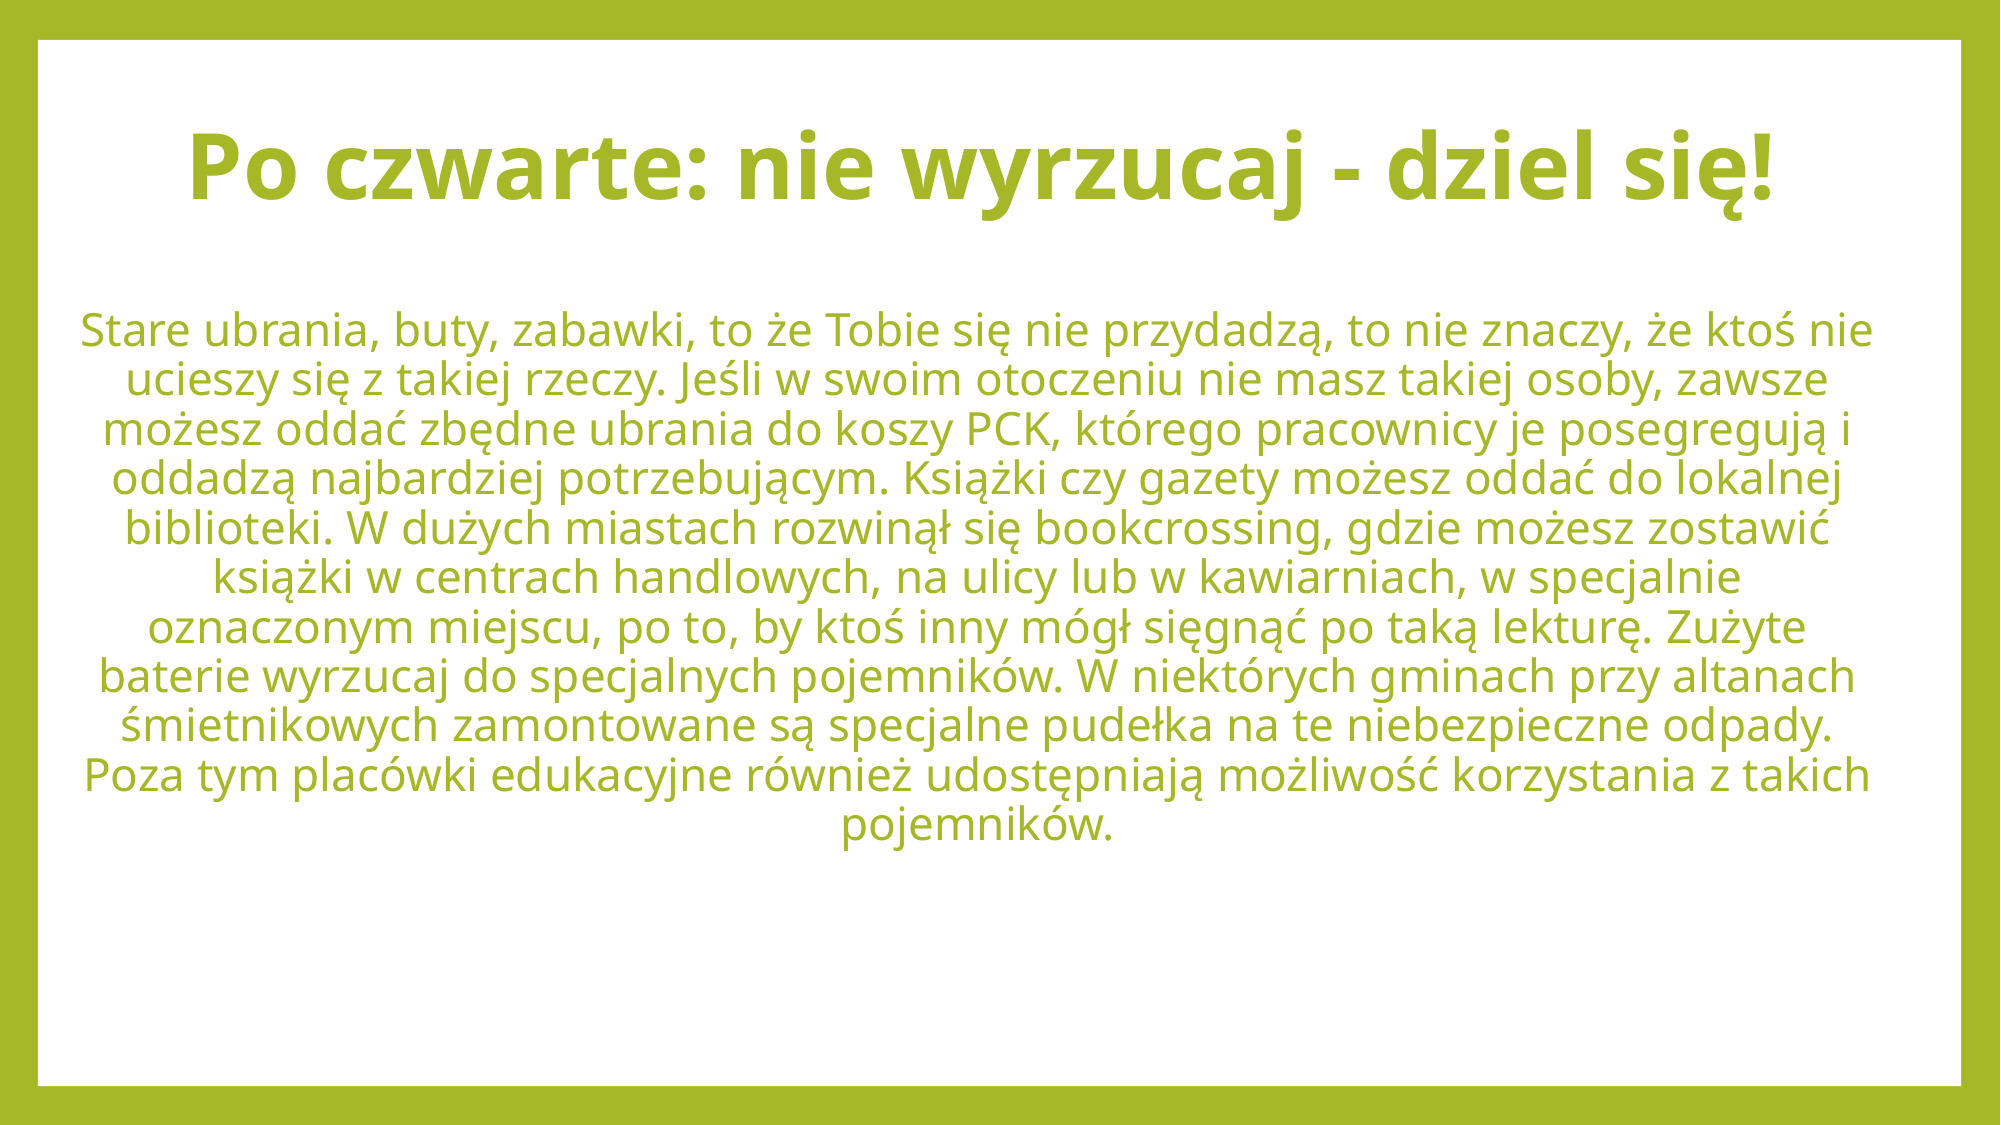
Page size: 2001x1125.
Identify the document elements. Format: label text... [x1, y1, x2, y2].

list Stare ubrania, buty, zabawki, to że Tobie się nie przydadzą, to nie znaczy, że ktoś nie ucieszy się z takiej rzeczy. Jeśli w swoim otoczeniu nie masz takiej osoby, zawsze możesz oddać zbędne ubrania do koszy PCK, którego pracownicy je posegregują i oddadzą najbardziej potrzebującym. Książki czy gazety możesz oddać do lokalnej biblioteki. W dużych miastach rozwinął się bookcrossing, gdzie możesz zostawić książki w centrach handlowych, na ulicy lub w kawiarniach, w specjalnie oznaczonym miejscu, po to, by ktoś inny mógł sięgnąć po taką lekturę. Zużyte baterie wyrzucaj do specjalnych pojemników. W niektórych gminach przy altanach śmietnikowych zamontowane są specjalne pudełka na te niebezpieczne odpady. Poza tym placówki edukacyjne również udostępniają możliwość korzystania z takich pojemników. [64, 299, 1892, 1014]
title Po czwarte: nie wyrzucaj - dziel się! [119, 61, 1844, 279]
